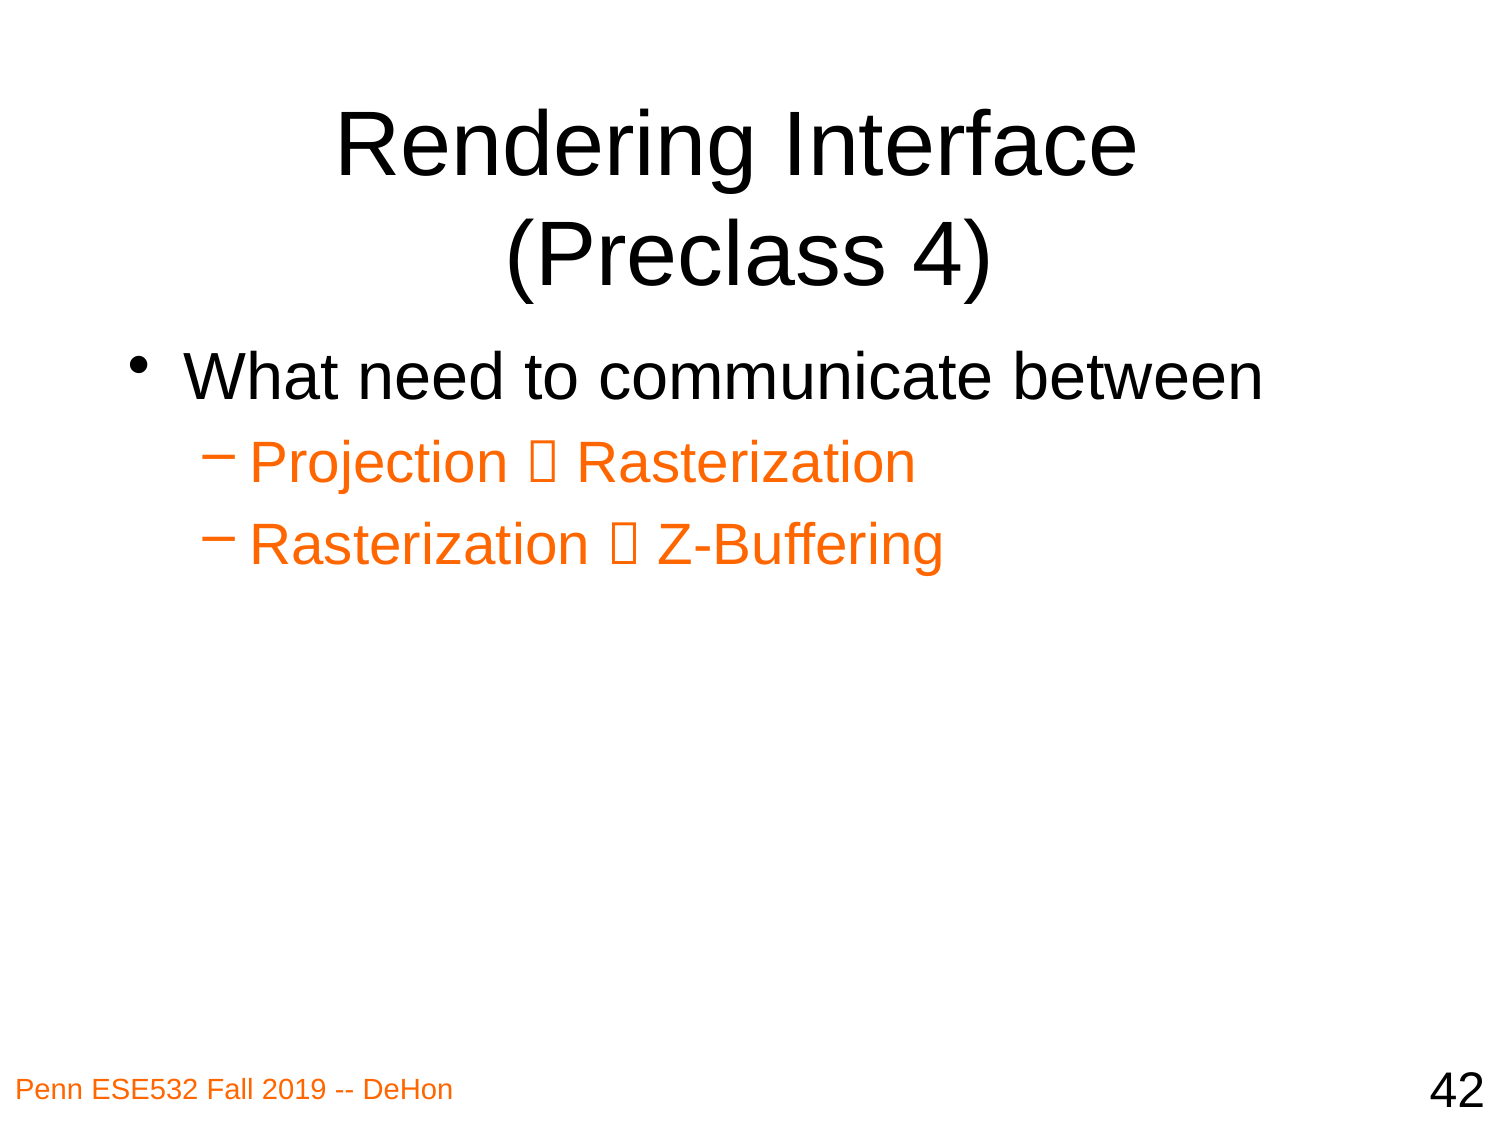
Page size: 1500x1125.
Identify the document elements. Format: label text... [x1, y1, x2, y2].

title Rendering Interface (Preclass 4) [112, 99, 1388, 288]
slide_number 42 [1187, 1049, 1500, 1125]
slide_number Penn ESE532 Fall 2019 -- DeHon [0, 1062, 576, 1125]
list What need to communicate between Projection  Rasterization Rasterization  Z-Buffering [112, 324, 1388, 1001]
